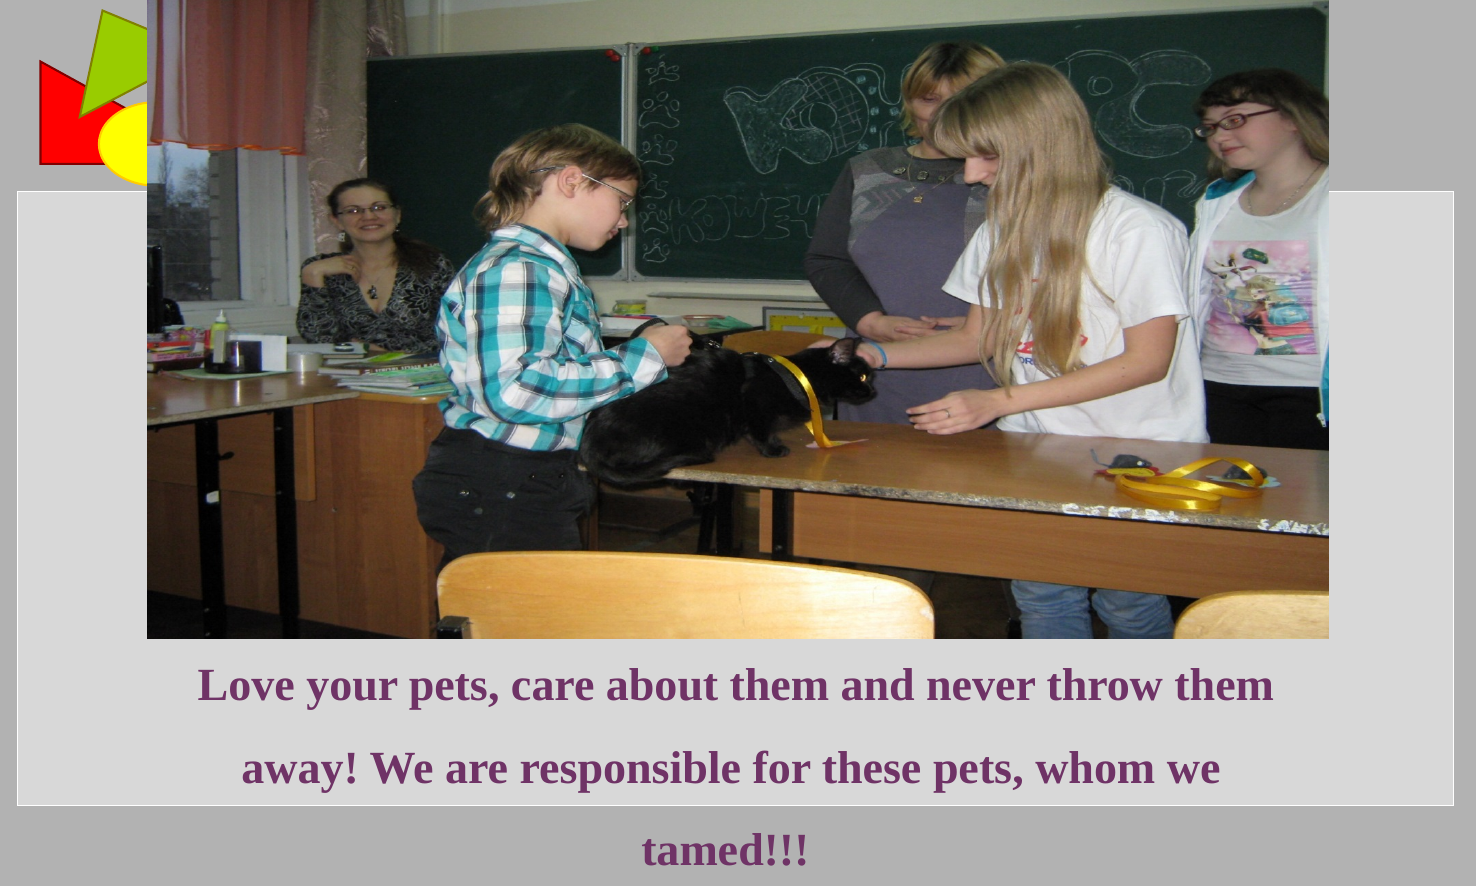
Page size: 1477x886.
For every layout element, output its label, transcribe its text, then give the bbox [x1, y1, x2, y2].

list Love your pets, care about them and never throw them away! We are responsible for these pets, whom we tamed!!! [147, 646, 1315, 886]
picture [147, 0, 1330, 639]
